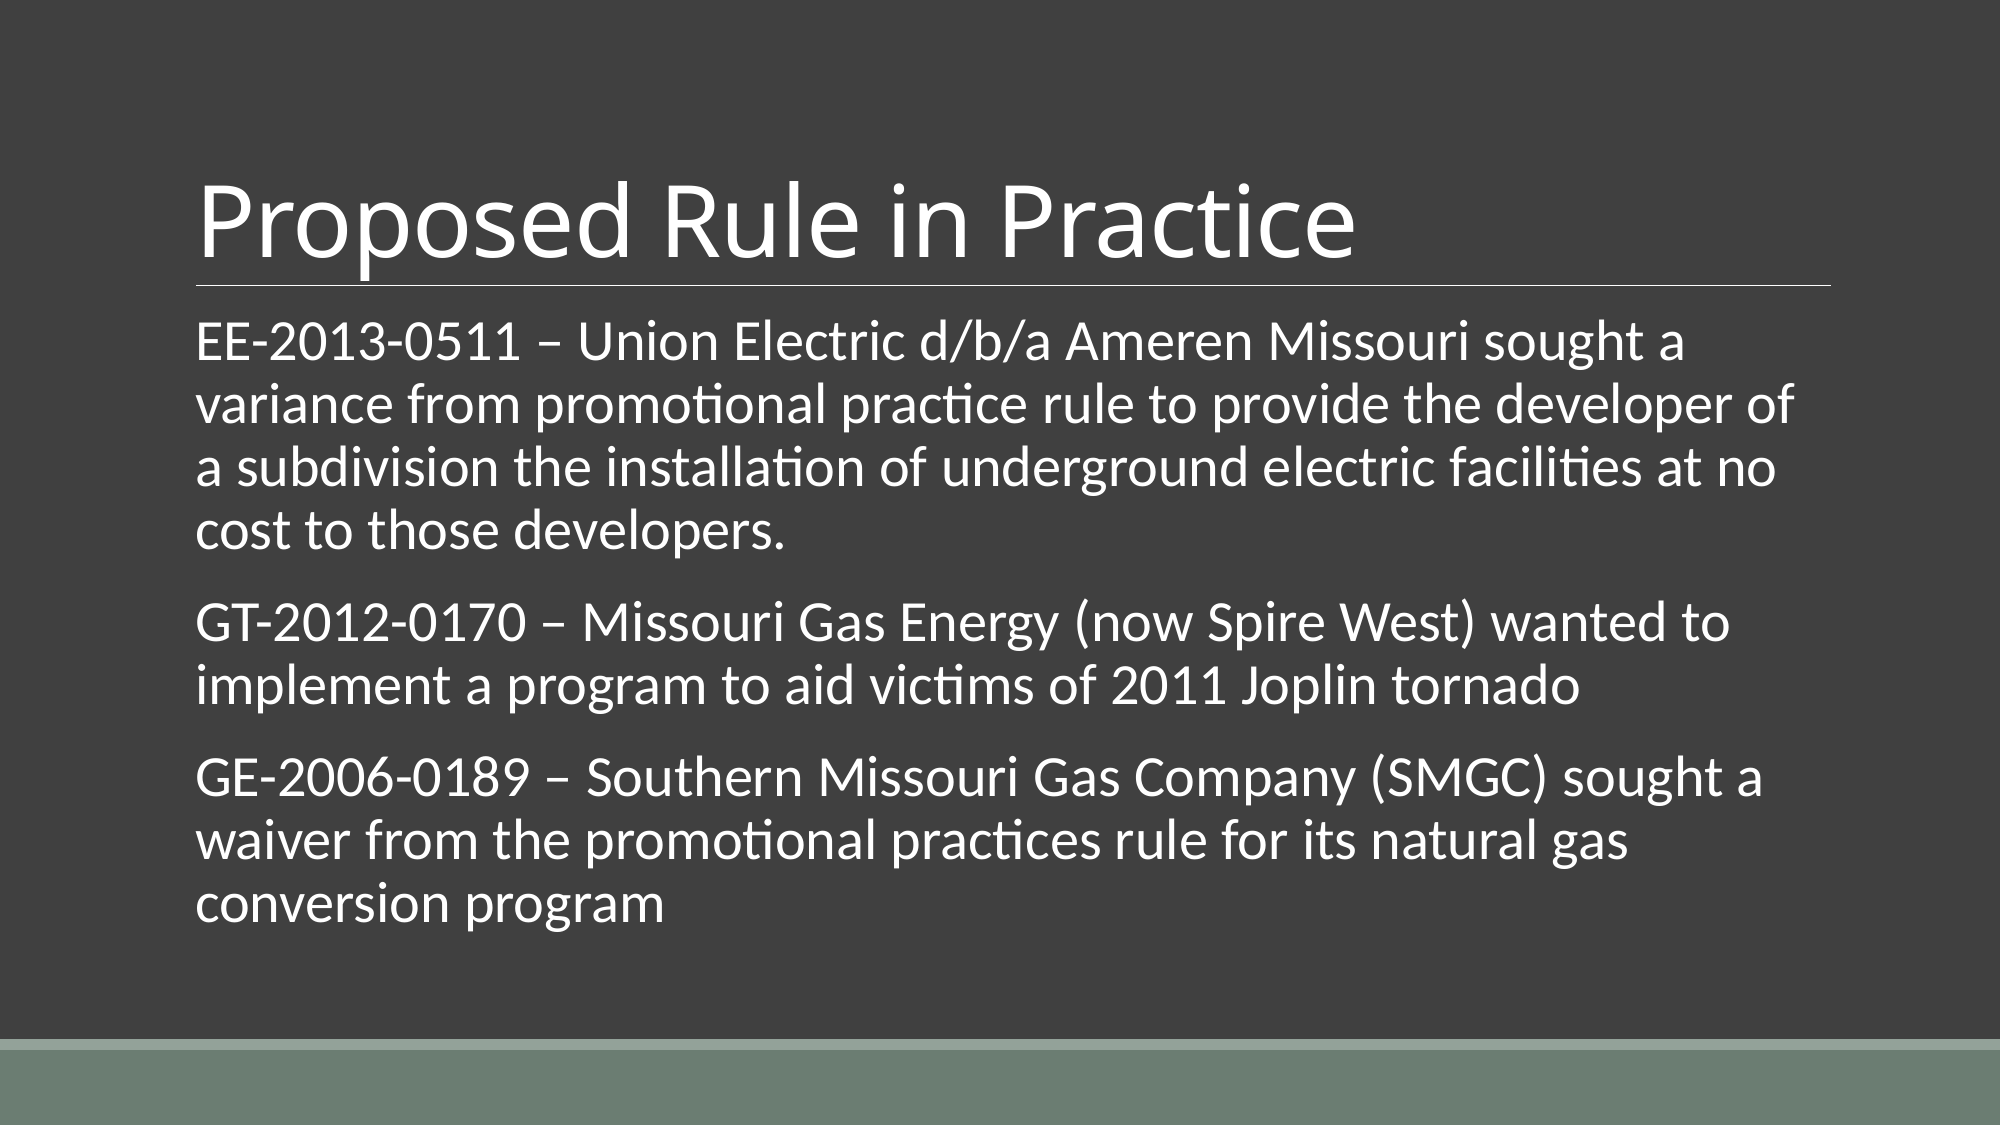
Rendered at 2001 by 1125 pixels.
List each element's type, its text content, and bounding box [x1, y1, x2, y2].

list EE-2013-0511 – Union Electric d/b/a Ameren Missouri sought a variance from promotional practice rule to provide the developer of a subdivision the installation of underground electric facilities at no cost to those developers. GT-2012-0170 – Missouri Gas Energy (now Spire West) wanted to implement a program to aid victims of 2011 Joplin tornado GE-2006-0189 – Southern Missouri Gas Company (SMGC) sought a waiver from the promotional practices rule for its natural gas conversion program [180, 302, 1830, 963]
title Proposed Rule in Practice [180, 47, 1830, 285]
